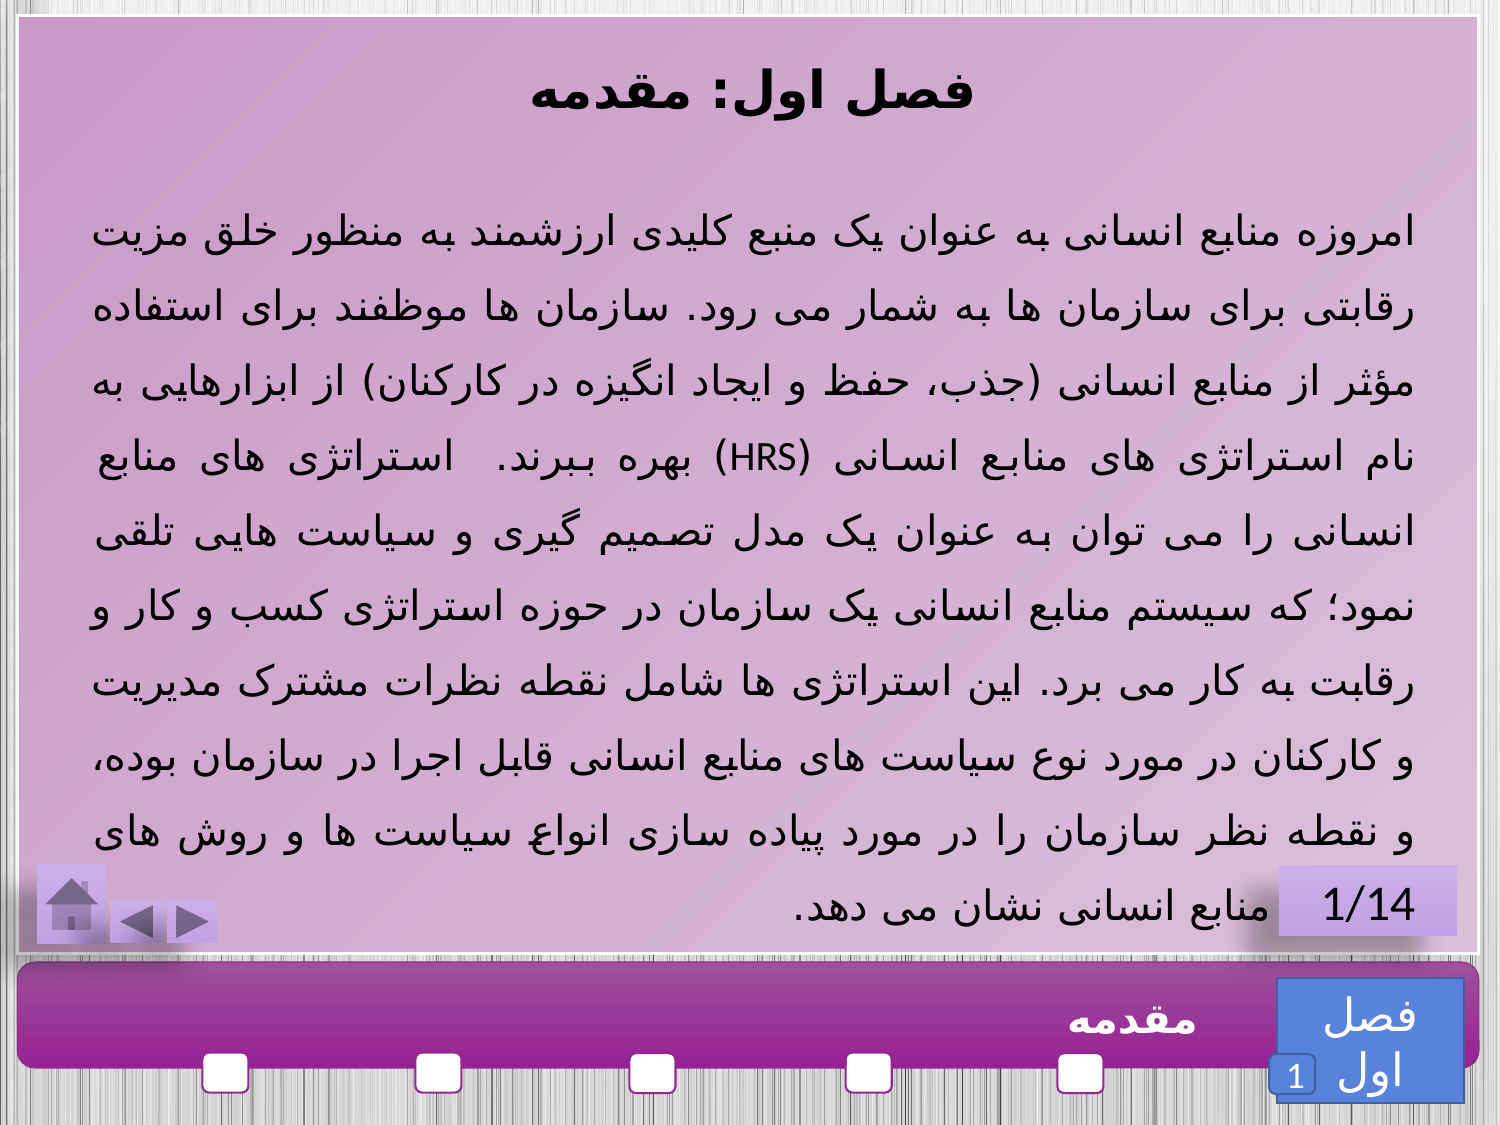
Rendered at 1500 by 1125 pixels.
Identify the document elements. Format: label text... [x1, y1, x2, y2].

text_box مقدمه [78, 984, 1213, 1049]
text_box [167, 900, 218, 943]
text_box [16, 961, 1276, 1069]
text_box فصل اول: مقدمه امروزه منابع انسانی به عنوان یک منبع کلیدی ارزشمند به منظور خلق مزیت رقابتی برای سازمان ها به شمار می رود. سازمان ها موظفند برای استفاده مؤثر از منابع انسانی (جذب، حفظ و ایجاد انگیزه در کارکنان) از ابزارهایی به نام استراتژی های منابع انسانی (HRS) بهره ببرند. استراتژی های منابع انسانی را می توان به عنوان یک مدل تصمیم گیری و سیاست هایی تلقی نمود؛ که سیستم منابع انسانی یک سازمان در حوزه استراتژی کسب و کار و رقابت به کار می برد. این استراتژی ها شامل نقطه نظرات مشترک مدیریت و کارکنان در مورد نوع سیاست های منابع انسانی قابل اجرا در سازمان بوده، و نقطه نظر سازمان را در مورد پیاده سازی انواع سیاست ها و روش های مدیریت منابع انسانی نشان می دهد. [75, 49, 1431, 841]
text_box 1 [1268, 1052, 1317, 1096]
text_box [201, 1051, 250, 1094]
text_box [414, 1051, 463, 1094]
text_box [109, 899, 165, 944]
text_box [1402, 961, 1480, 1068]
text_box [844, 1051, 893, 1094]
text_box [37, 863, 107, 945]
text_box [16, 14, 1480, 955]
picture [0, 0, 1500, 1125]
text_box 1/14 [1279, 864, 1457, 937]
text_box [1056, 1052, 1105, 1095]
text_box فصل اول [1276, 977, 1465, 1104]
text_box [628, 1052, 677, 1095]
